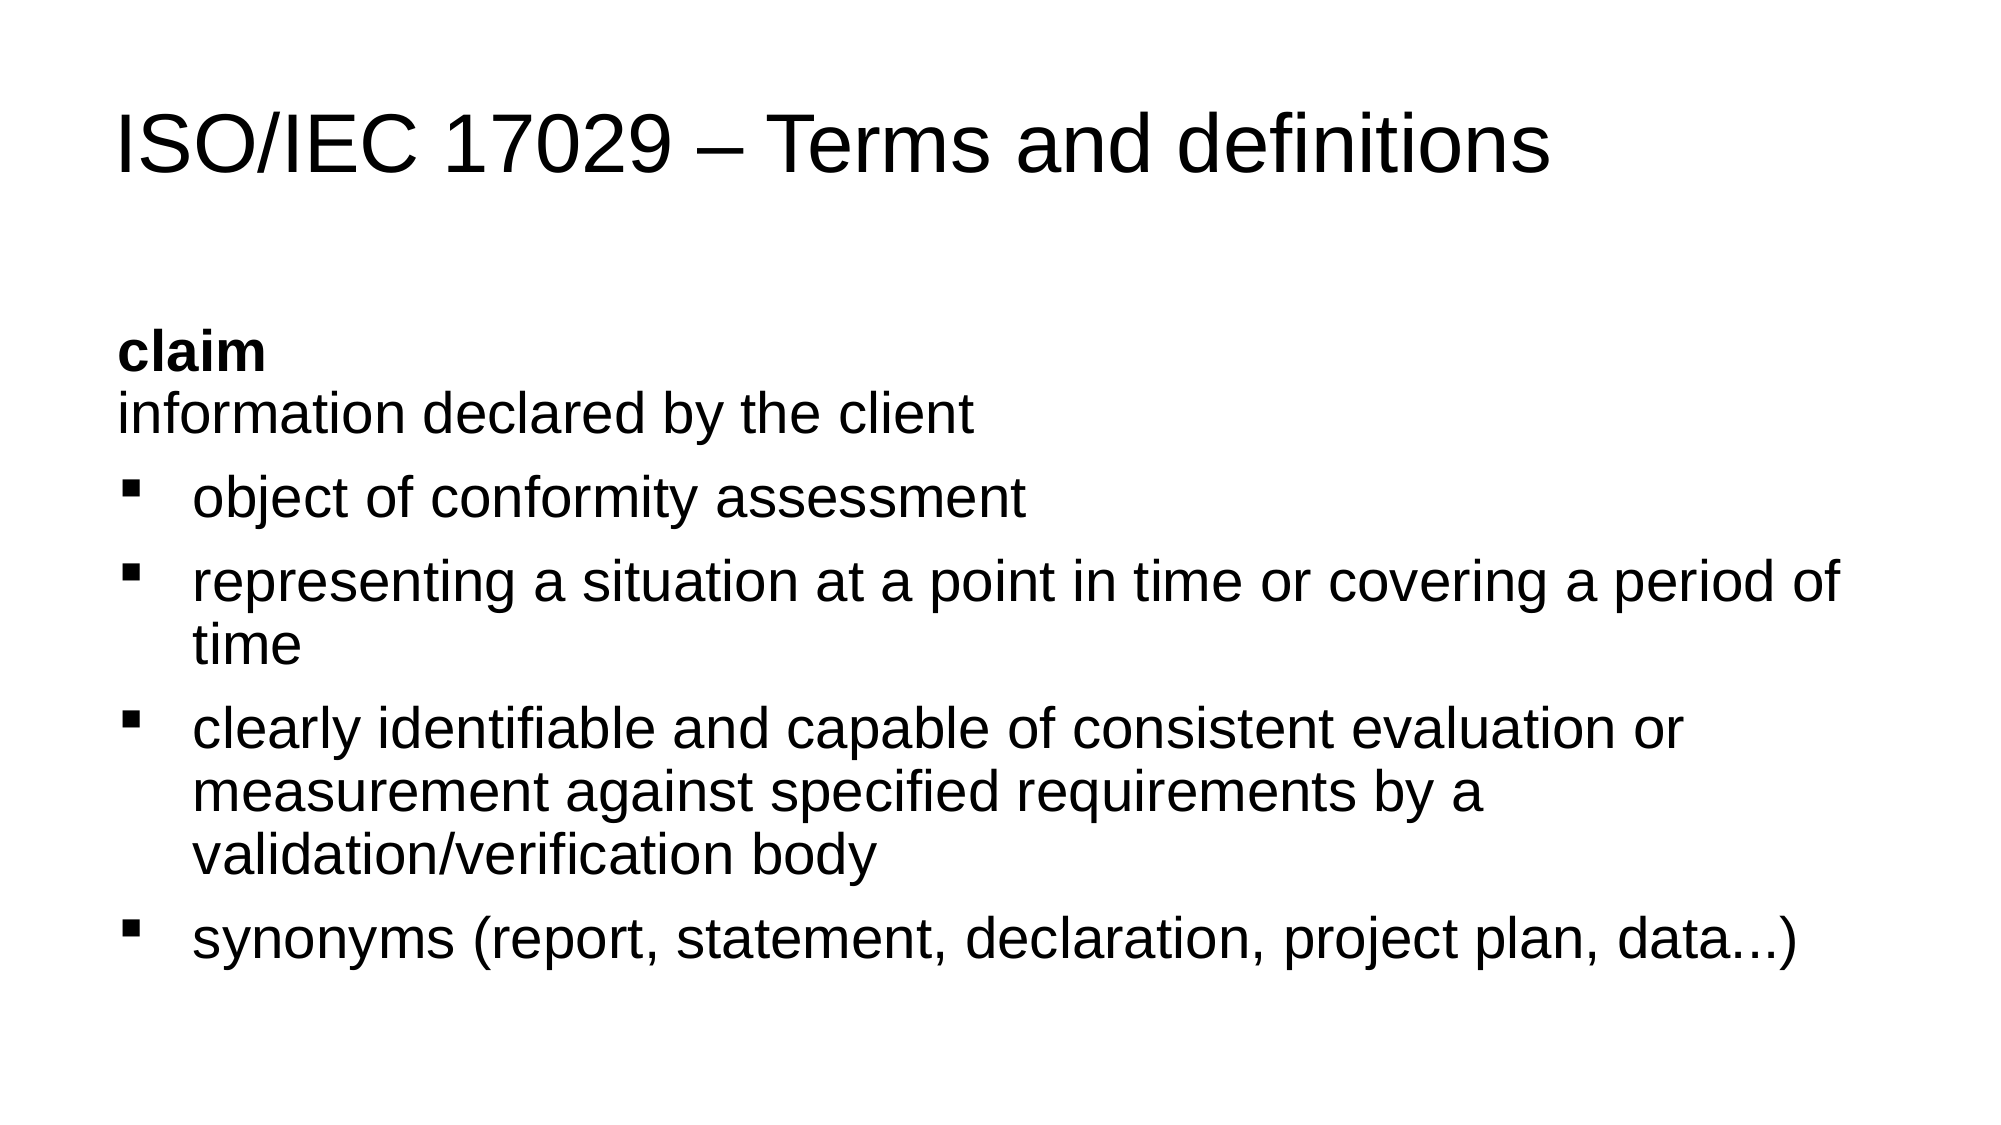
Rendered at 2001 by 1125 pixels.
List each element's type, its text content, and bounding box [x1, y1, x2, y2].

title ISO/IEC 17029 – Terms and definitions [114, 92, 1887, 199]
list claim information declared by the client object of conformity assessment representing a situation at a point in time or covering a period of time clearly identifiable and capable of consistent evaluation or measurement against specified requirements by a validation/verification body synonyms (report, statement, declaration, project plan, data...) [117, 313, 1891, 986]
